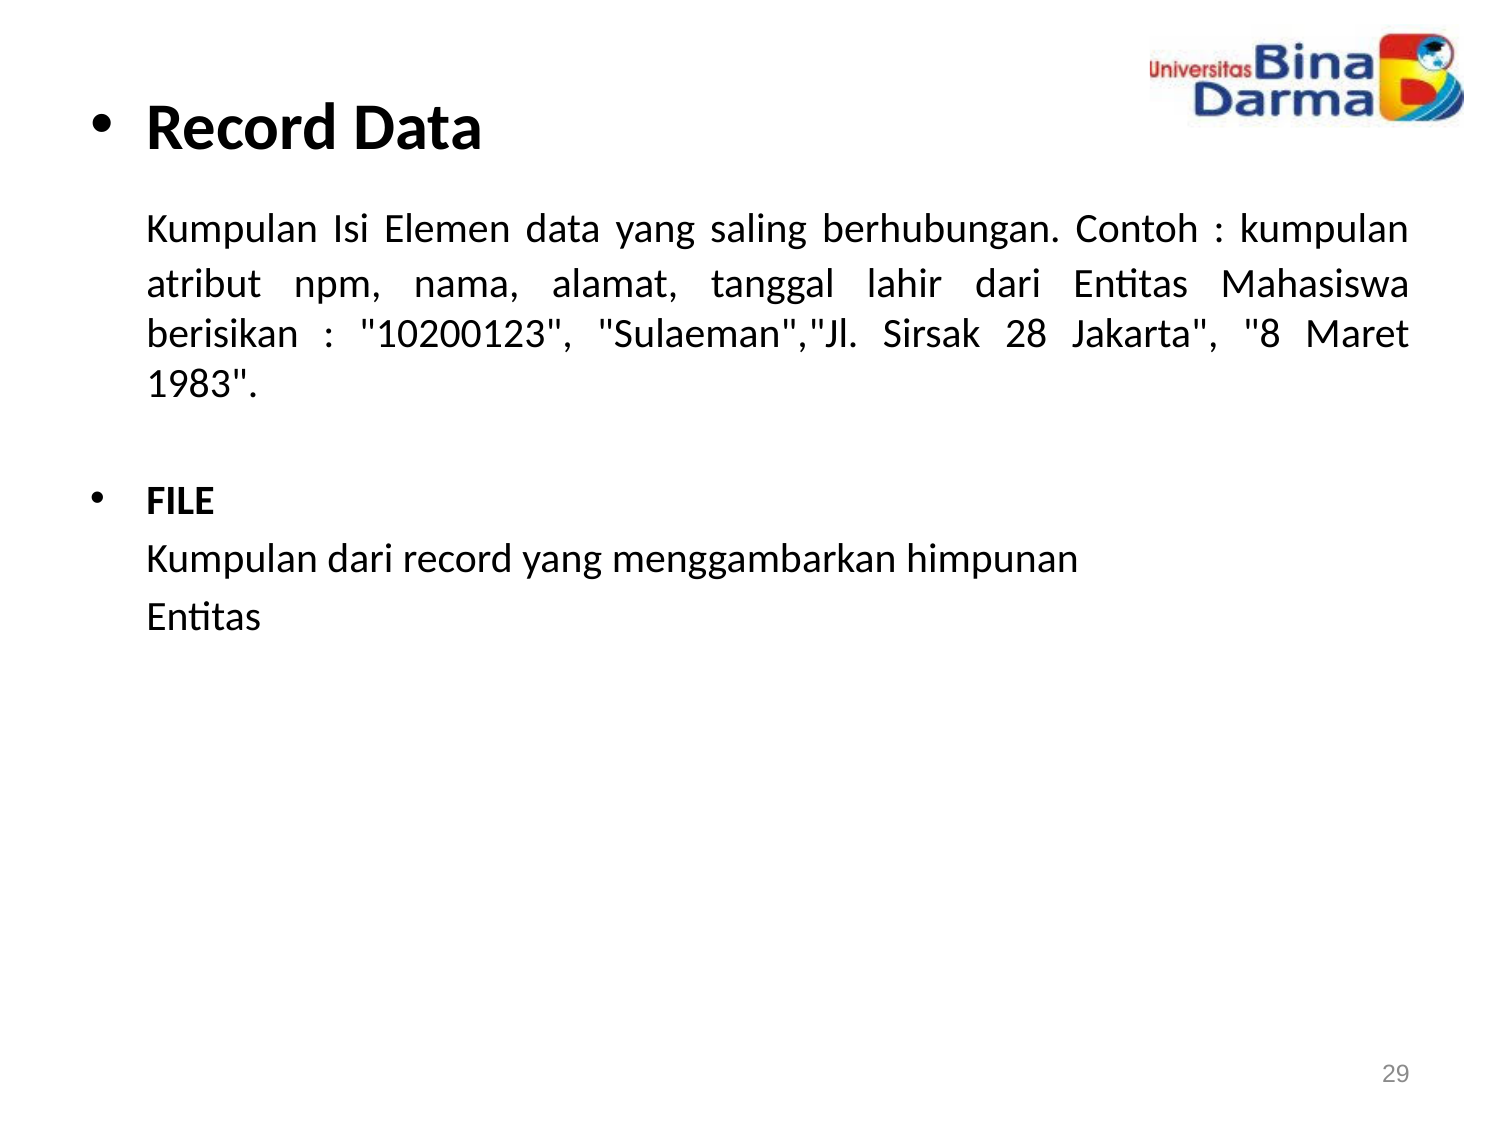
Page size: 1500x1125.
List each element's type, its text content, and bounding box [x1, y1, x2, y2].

picture [1149, 24, 1465, 142]
list Record Data Kumpulan Isi Elemen data yang saling berhubungan. Contoh : kumpulan atribut npm, nama, alamat, tanggal lahir dari Entitas Mahasiswa berisikan : "10200123", "Sulaeman","Jl. Sirsak 28 Jakarta", "8 Maret 1983". FILE Kumpulan dari record yang menggambarkan himpunan Entitas [75, 75, 1425, 986]
slide_number 29 [1074, 1042, 1425, 1103]
